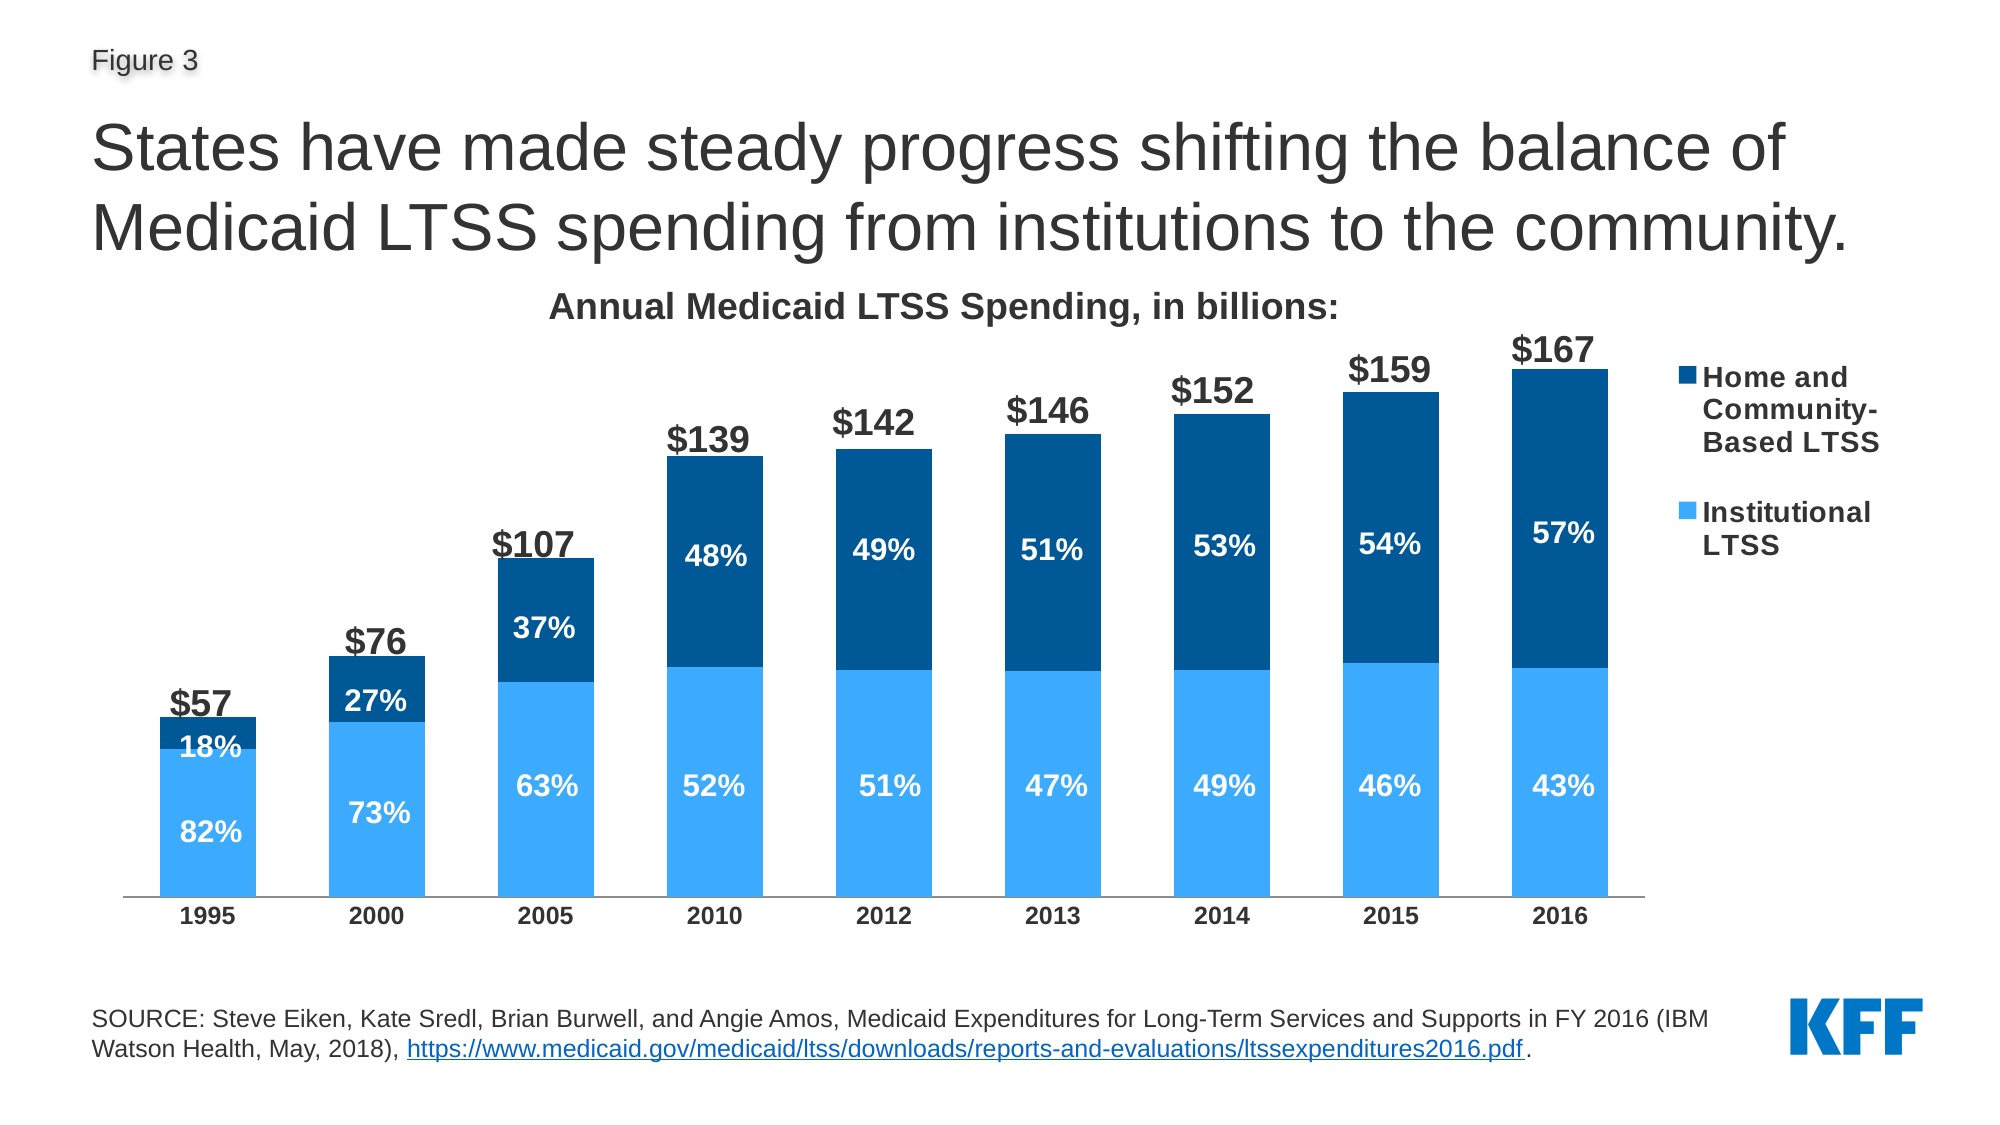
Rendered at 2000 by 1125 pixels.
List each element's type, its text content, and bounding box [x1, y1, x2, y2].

chart [75, 312, 1925, 973]
list SOURCE: Steve Eiken, Kate Sredl, Brian Burwell, and Angie Amos, Medicaid Expenditures for Long-Term Services and Supports in FY 2016 (IBM Watson Health, May, 2018), https://www.medicaid.gov/medicaid/ltss/downloads/reports-and-evaluations/ltssexpenditures2016.pdf. [76, 995, 1757, 1109]
text_box Annual Medicaid LTSS Spending, in billions: [533, 274, 1377, 309]
title States have made steady progress shifting the balance of Medicaid LTSS spending from institutions to the community. [76, 96, 1925, 238]
picture [1788, 996, 1925, 1057]
